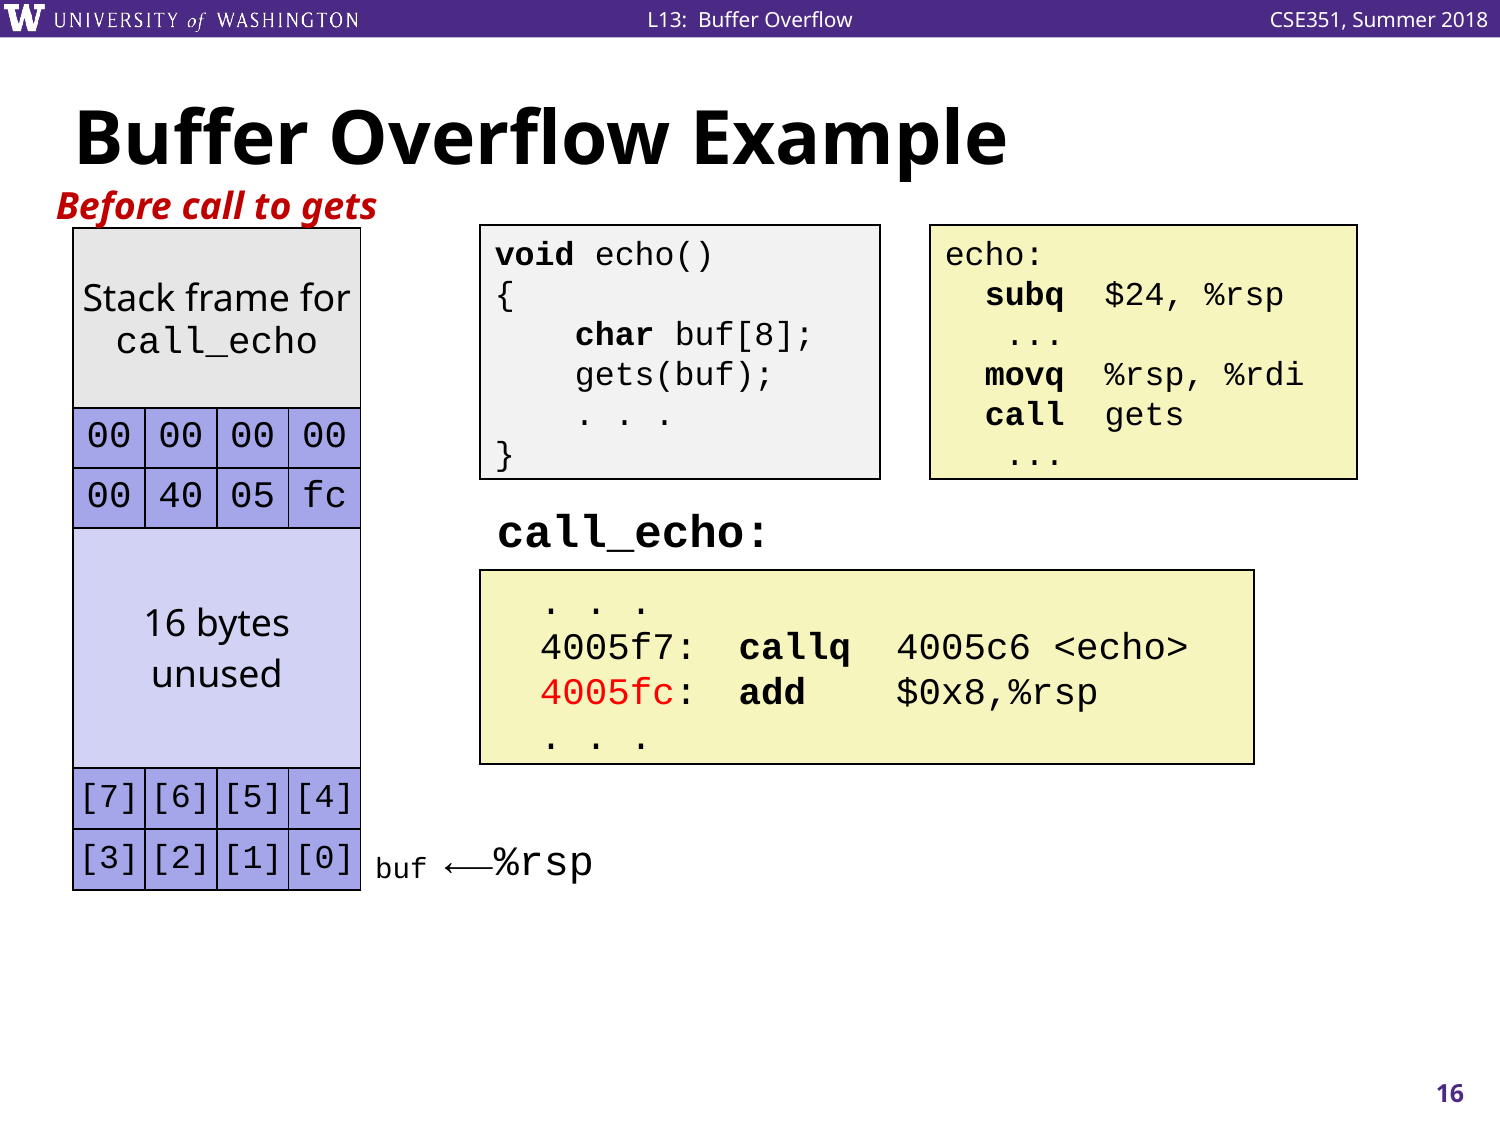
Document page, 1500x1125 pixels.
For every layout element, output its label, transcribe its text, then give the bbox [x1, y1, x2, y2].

table_cell 00 [146, 409, 216, 467]
table_cell fc [289, 469, 360, 527]
table_cell 00 [74, 469, 144, 527]
title Buffer Overflow Example [58, 71, 1438, 197]
table_cell [7] [74, 769, 144, 828]
table_cell 00 [218, 409, 288, 467]
table_cell [5] [218, 769, 288, 828]
table_cell 00 [289, 409, 360, 467]
table_cell [4] [289, 769, 360, 828]
table_cell 05 [218, 469, 288, 527]
text_box ⟵%rsp [443, 835, 595, 898]
text_box echo: subq $24, %rsp ... movq %rsp, %rdi call gets ... [929, 224, 1357, 479]
table_cell [6] [146, 769, 216, 828]
picture [4, 4, 358, 32]
table_header Stack frame for call_echo [74, 235, 360, 407]
table_cell 00 [74, 409, 144, 467]
table_cell 40 [146, 469, 216, 527]
text_box call_echo: [482, 494, 787, 564]
table_cell 16 bytes unused [74, 529, 360, 767]
text_box void echo() { char buf[8]; gets(buf); . . . } [480, 224, 880, 479]
table_cell [2] [146, 830, 216, 889]
table_cell [0] [289, 830, 360, 889]
text_box . . . 4005f7: callq 4005c6 <echo> 4005fc: add $0x8,%rsp . . . [480, 569, 1254, 765]
text_box buf [360, 835, 443, 898]
table_cell [3] [74, 830, 144, 889]
table_cell [1] [218, 830, 288, 889]
slide_number 16 [1400, 1065, 1500, 1125]
text_box Before call to gets [73, 174, 362, 235]
